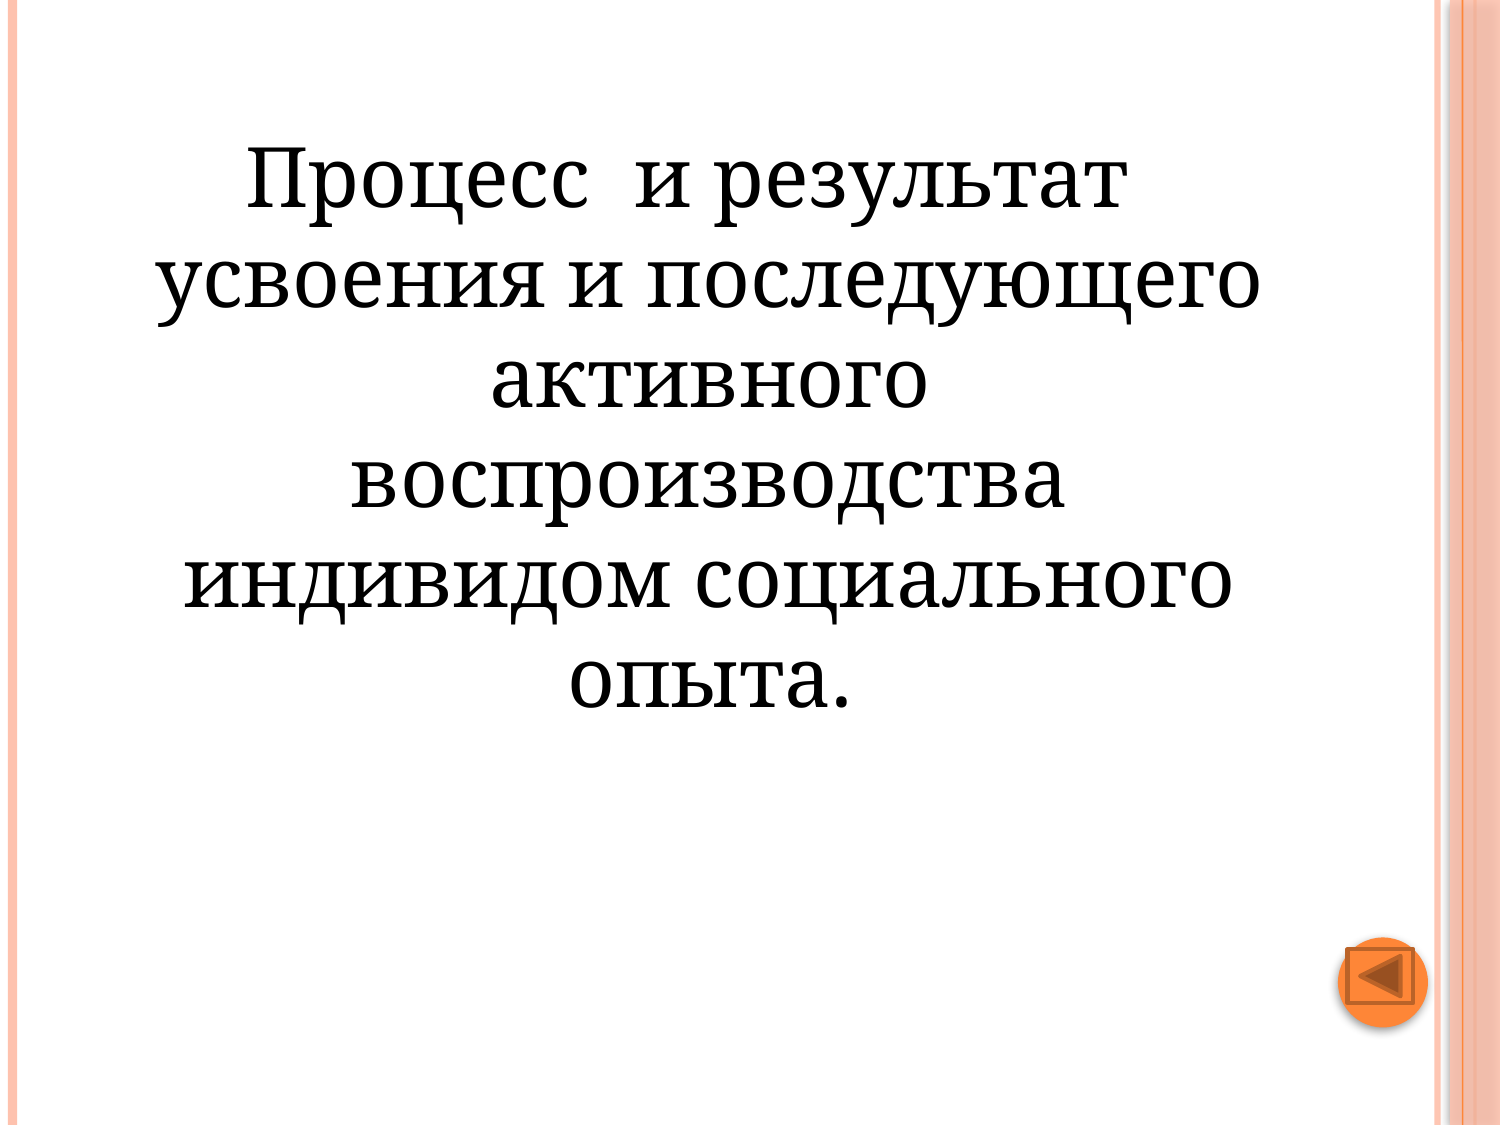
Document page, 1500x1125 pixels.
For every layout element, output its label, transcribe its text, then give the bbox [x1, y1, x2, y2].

text_box [1345, 947, 1415, 1005]
list Процесс и результат усвоения и последующего активного воспроизводства индивидом социального опыта. [75, 117, 1300, 1062]
